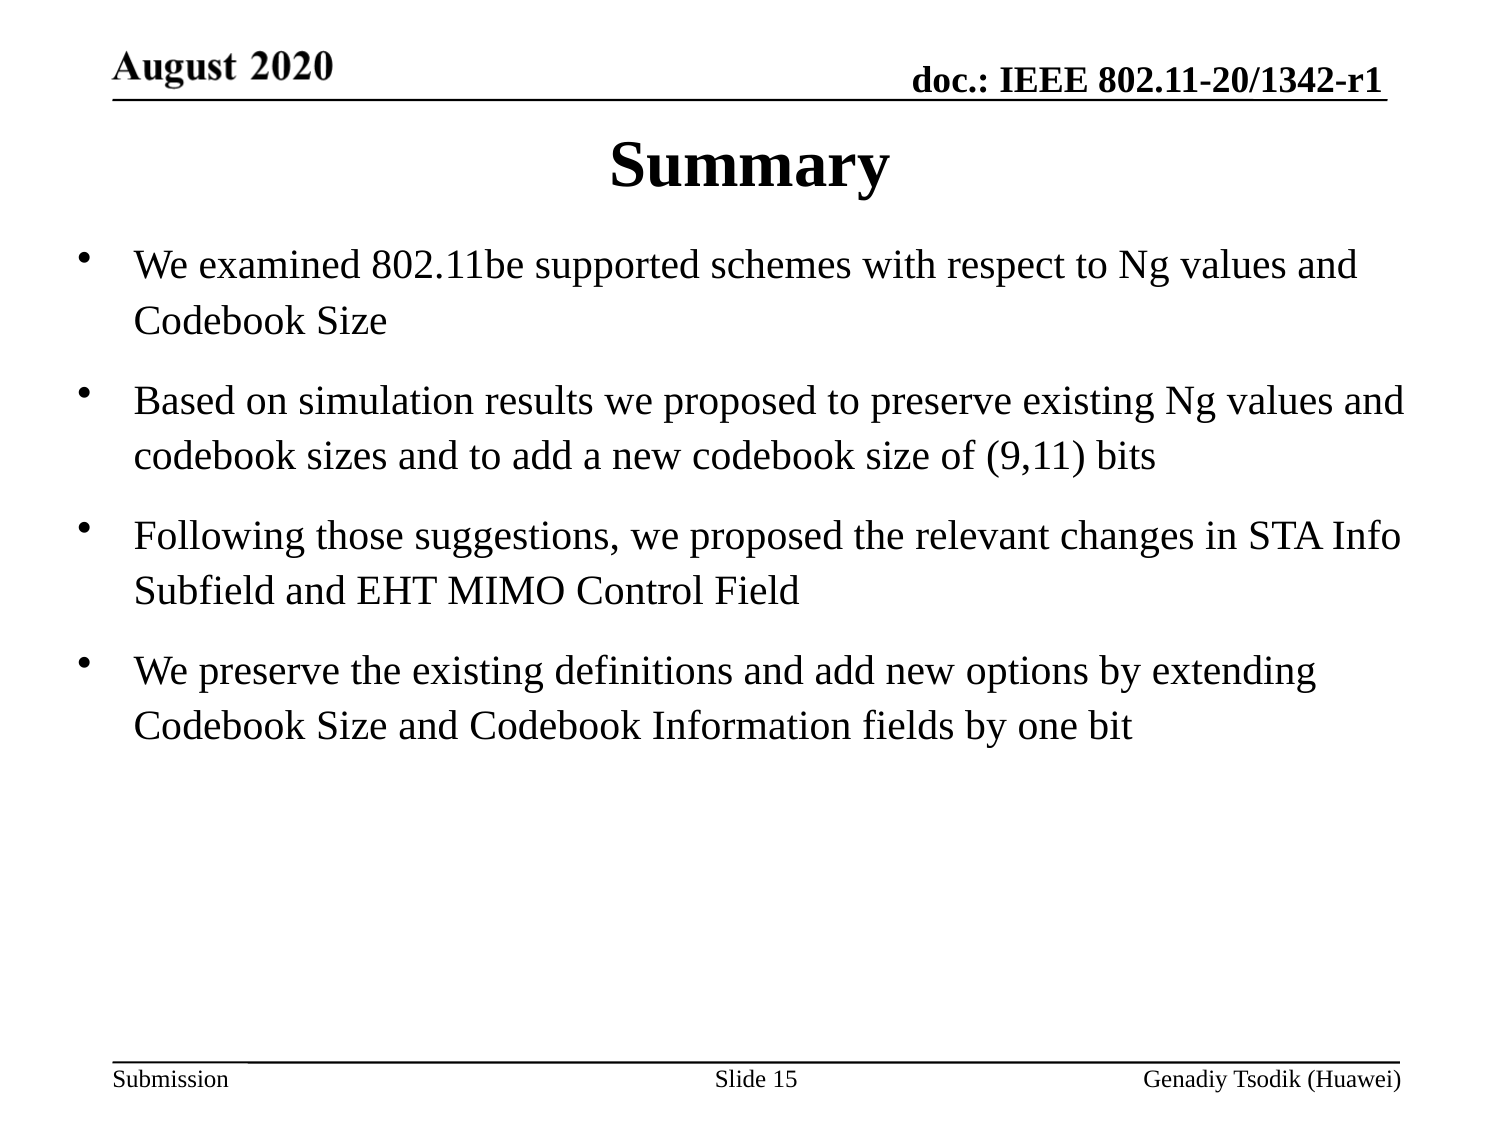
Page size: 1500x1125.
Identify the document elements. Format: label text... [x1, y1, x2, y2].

footer Genadiy Tsodik (Huawei) [1139, 1061, 1402, 1093]
title Summary [112, 112, 1388, 224]
slide_number Slide 15 [712, 1061, 800, 1093]
picture [86, 26, 372, 140]
text_box We examined 802.11be supported schemes with respect to Ng values and Codebook Size Based on simulation results we proposed to preserve existing Ng values and codebook sizes and to add a new codebook size of (9,11) bits Following those suggestions, we proposed the relevant changes in STA Info Subfield and EHT MIMO Control Field We preserve the existing definitions and add new options by extending Codebook Size and Codebook Information fields by one bit [62, 224, 1450, 1050]
